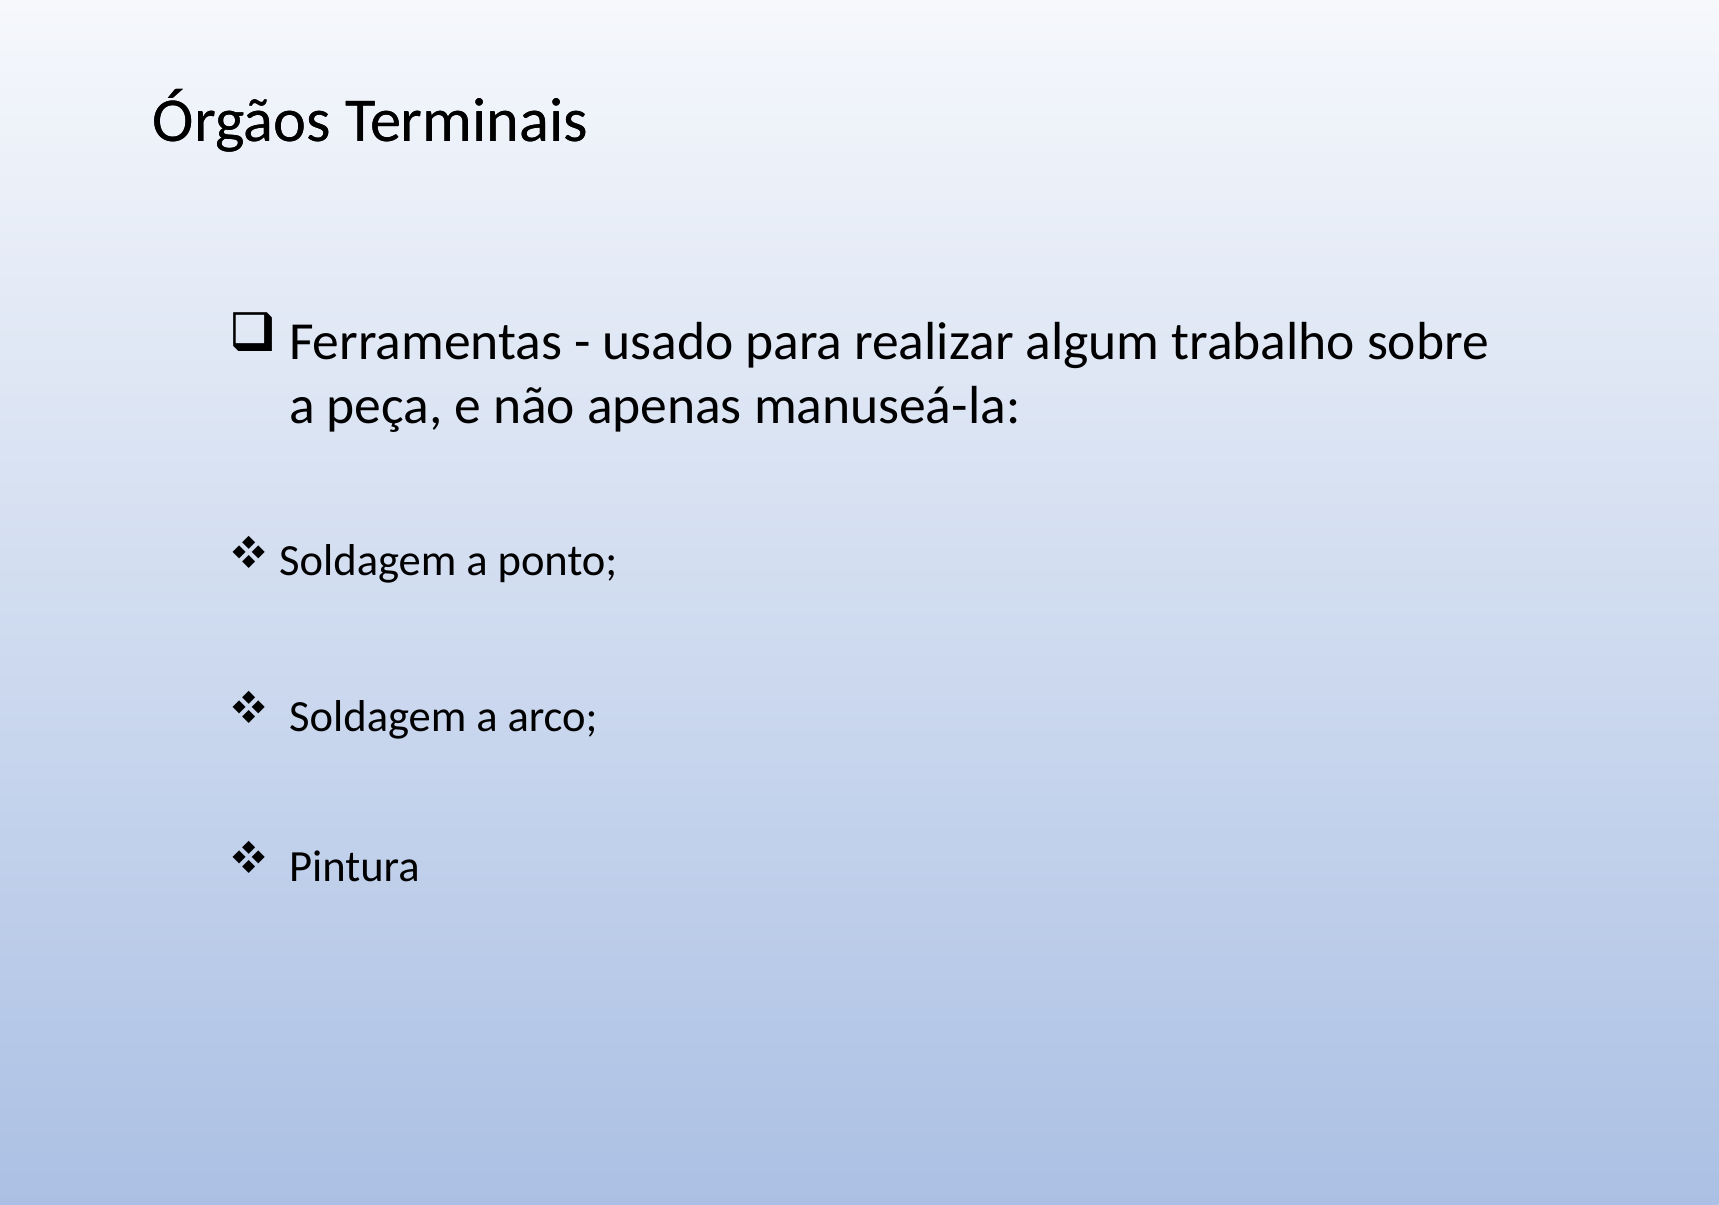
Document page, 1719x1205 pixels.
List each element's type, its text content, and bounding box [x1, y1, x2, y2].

text_box Ferramentas - usado para realizar algum trabalho sobre a peça, e não apenas manuseá-la: Soldagem a ponto; Soldagem a arco; Pintura [214, 298, 1530, 898]
text_box Órgãos Terminais [138, 71, 1594, 161]
